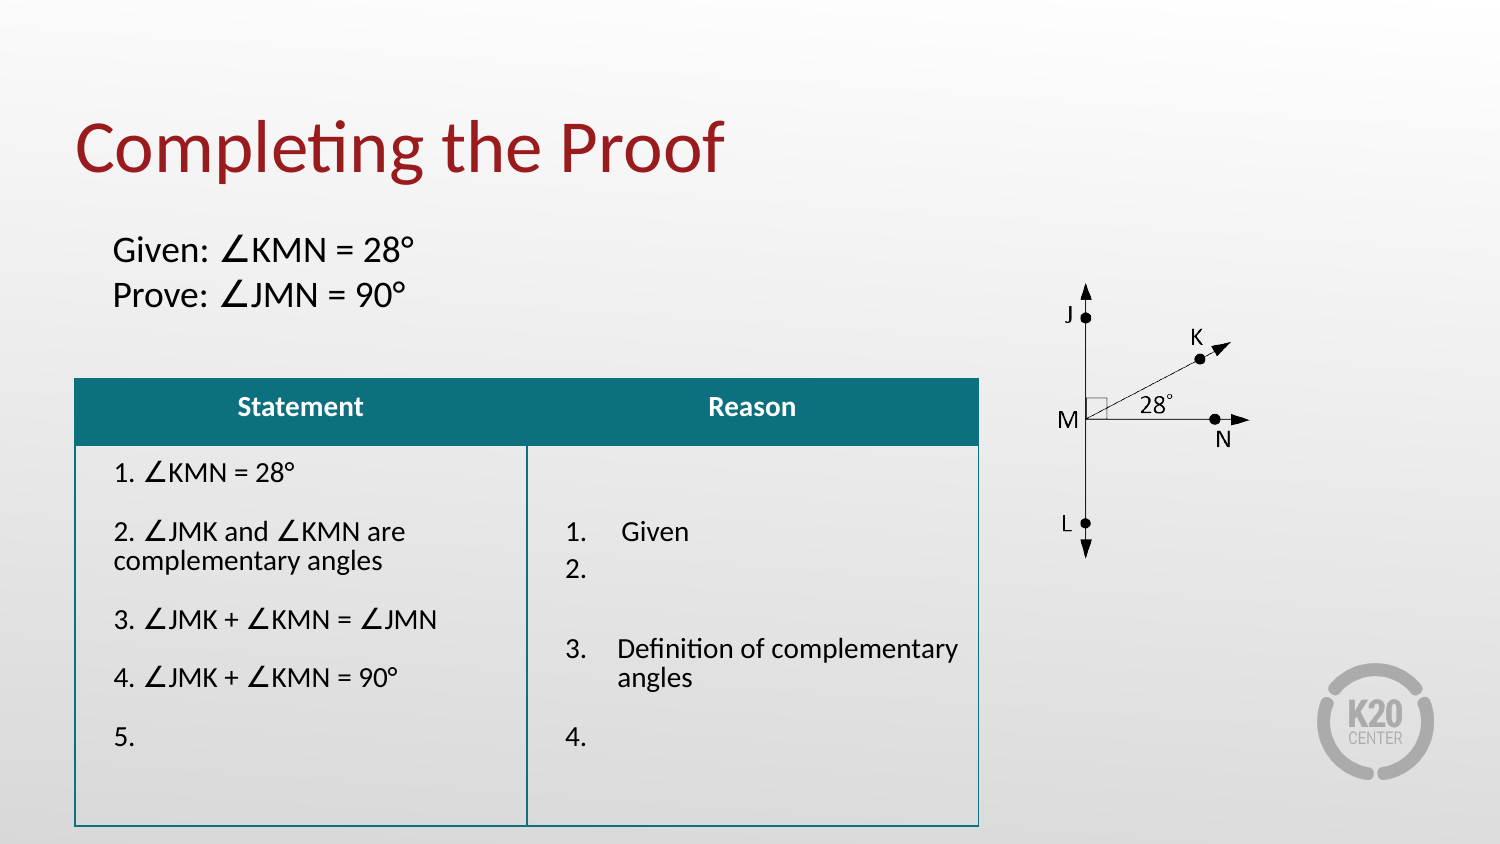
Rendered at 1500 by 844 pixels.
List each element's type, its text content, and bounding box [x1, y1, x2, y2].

picture [886, 167, 1364, 645]
table_cell 1. ∠KMN = 28° 2. ∠JMK and ∠KMN are complementary angles 3. ∠JMK + ∠KMN = ∠JMN 4. ∠JMK + ∠KMN = 90° 5. [76, 446, 526, 825]
table_header Statement [76, 380, 526, 444]
picture [1300, 646, 1451, 797]
text_box Given: ∠KMN = 28° Prove: ∠JMN = 90° [97, 217, 491, 322]
title Completing the Proof [75, 50, 1425, 191]
table_header Reason [528, 380, 881, 444]
table_cell Given Definition of complementary angles [528, 446, 978, 825]
